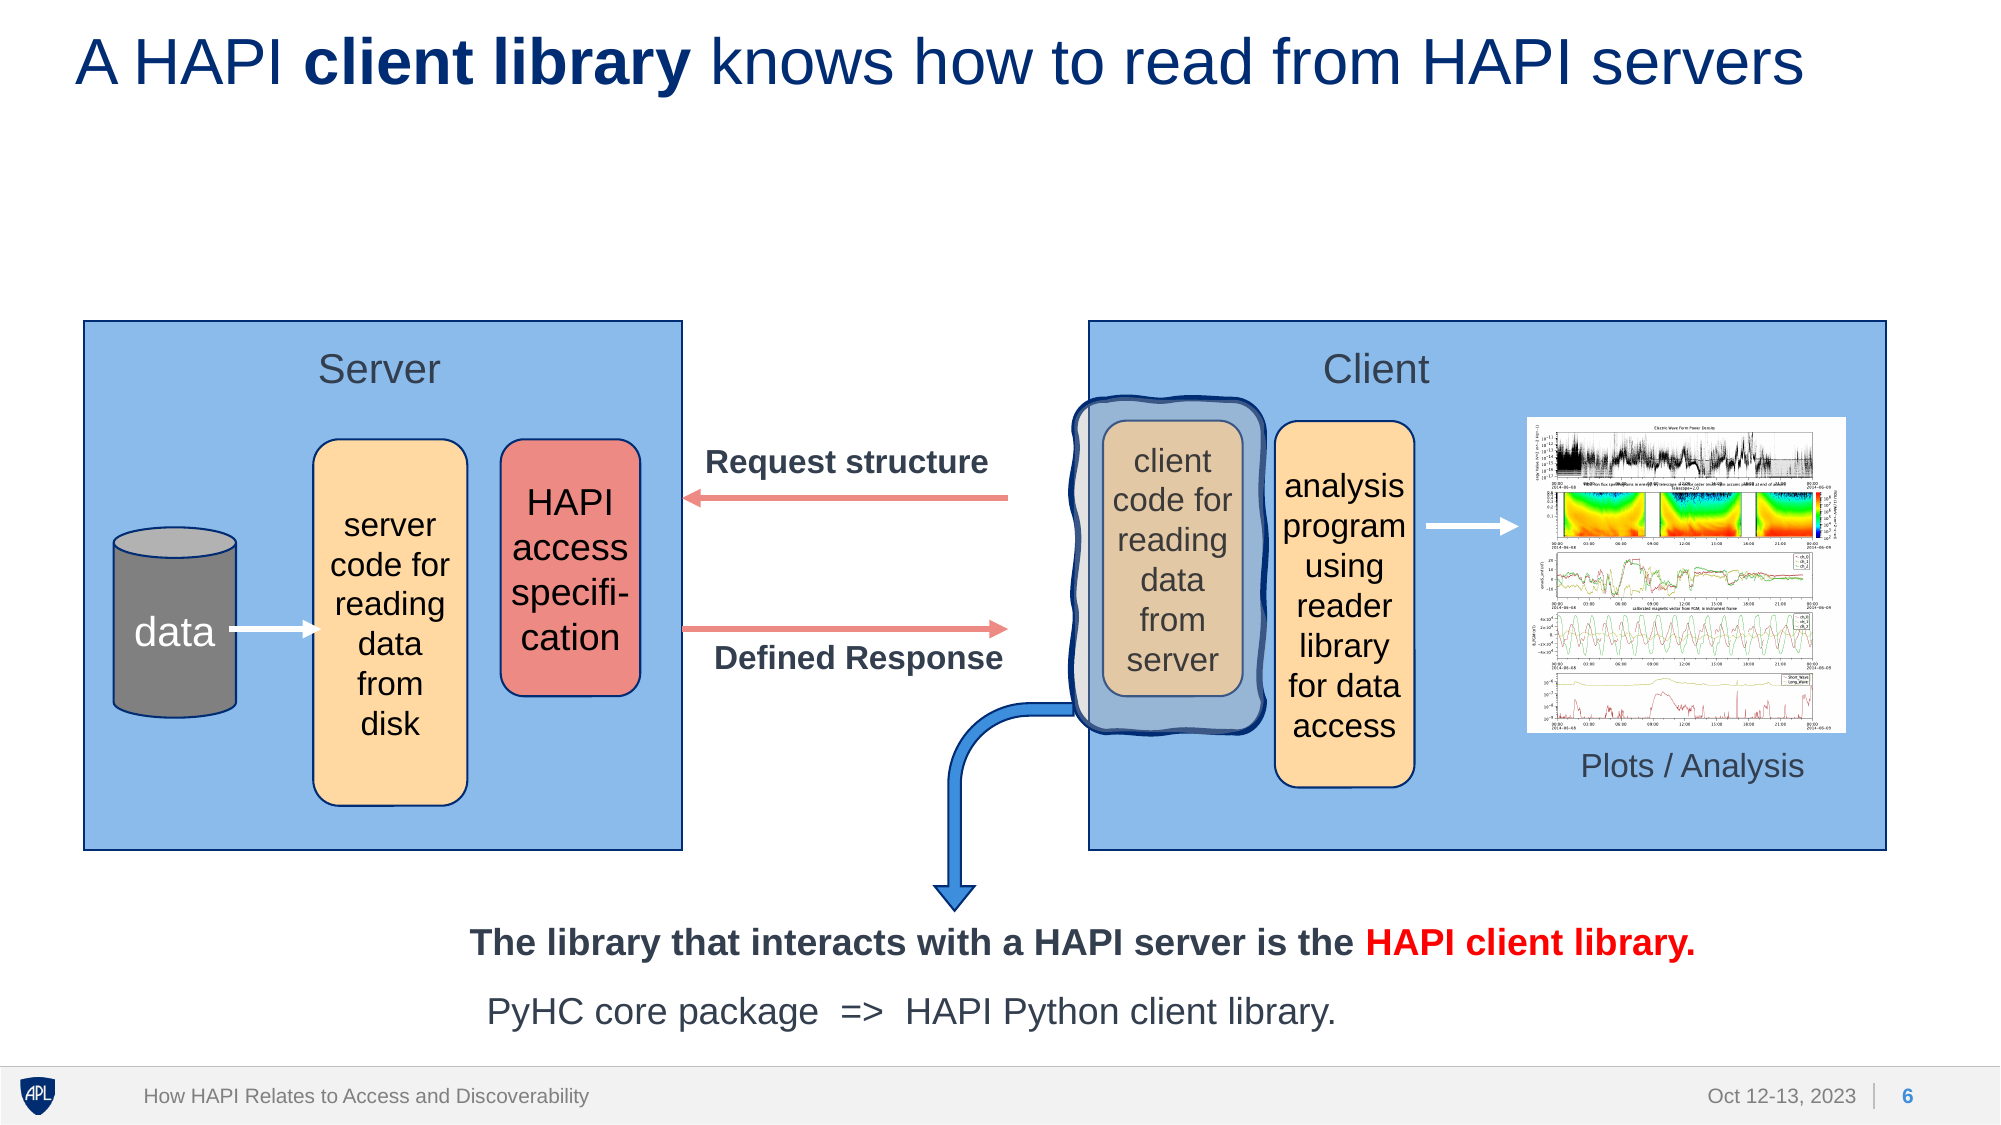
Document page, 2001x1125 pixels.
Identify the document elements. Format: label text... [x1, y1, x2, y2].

text_box Client [1308, 334, 1445, 399]
text_box [83, 320, 683, 851]
text_box Defined Response [699, 628, 1019, 684]
text_box Plots / Analysis [1565, 737, 1821, 792]
footer How HAPI Relates to Access and Discoverability [128, 1066, 654, 1125]
text_box Request structure [690, 432, 1005, 488]
title Outline [115, 529, 234, 556]
text_box [1070, 396, 1268, 735]
text_box Server [303, 334, 457, 399]
text_box [1088, 320, 1887, 851]
text_box server code for reading data from disk [312, 438, 469, 807]
text_box The library that interacts with a HAPI server is the HAPI client library. [454, 910, 1737, 971]
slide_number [1390, 1066, 1872, 1125]
slide_number 6 [1876, 1066, 1940, 1125]
picture [1527, 417, 1846, 733]
text_box PyHC core package => HAPI Python client library. [471, 979, 1353, 1040]
title A HAPI client library knows how to read from HAPI servers [75, 28, 1925, 154]
text_box [932, 702, 1075, 913]
text_box analysis program using reader library for data access [1273, 420, 1416, 789]
text_box HAPI access specifi-cation [499, 438, 642, 698]
text_box data [112, 526, 238, 719]
